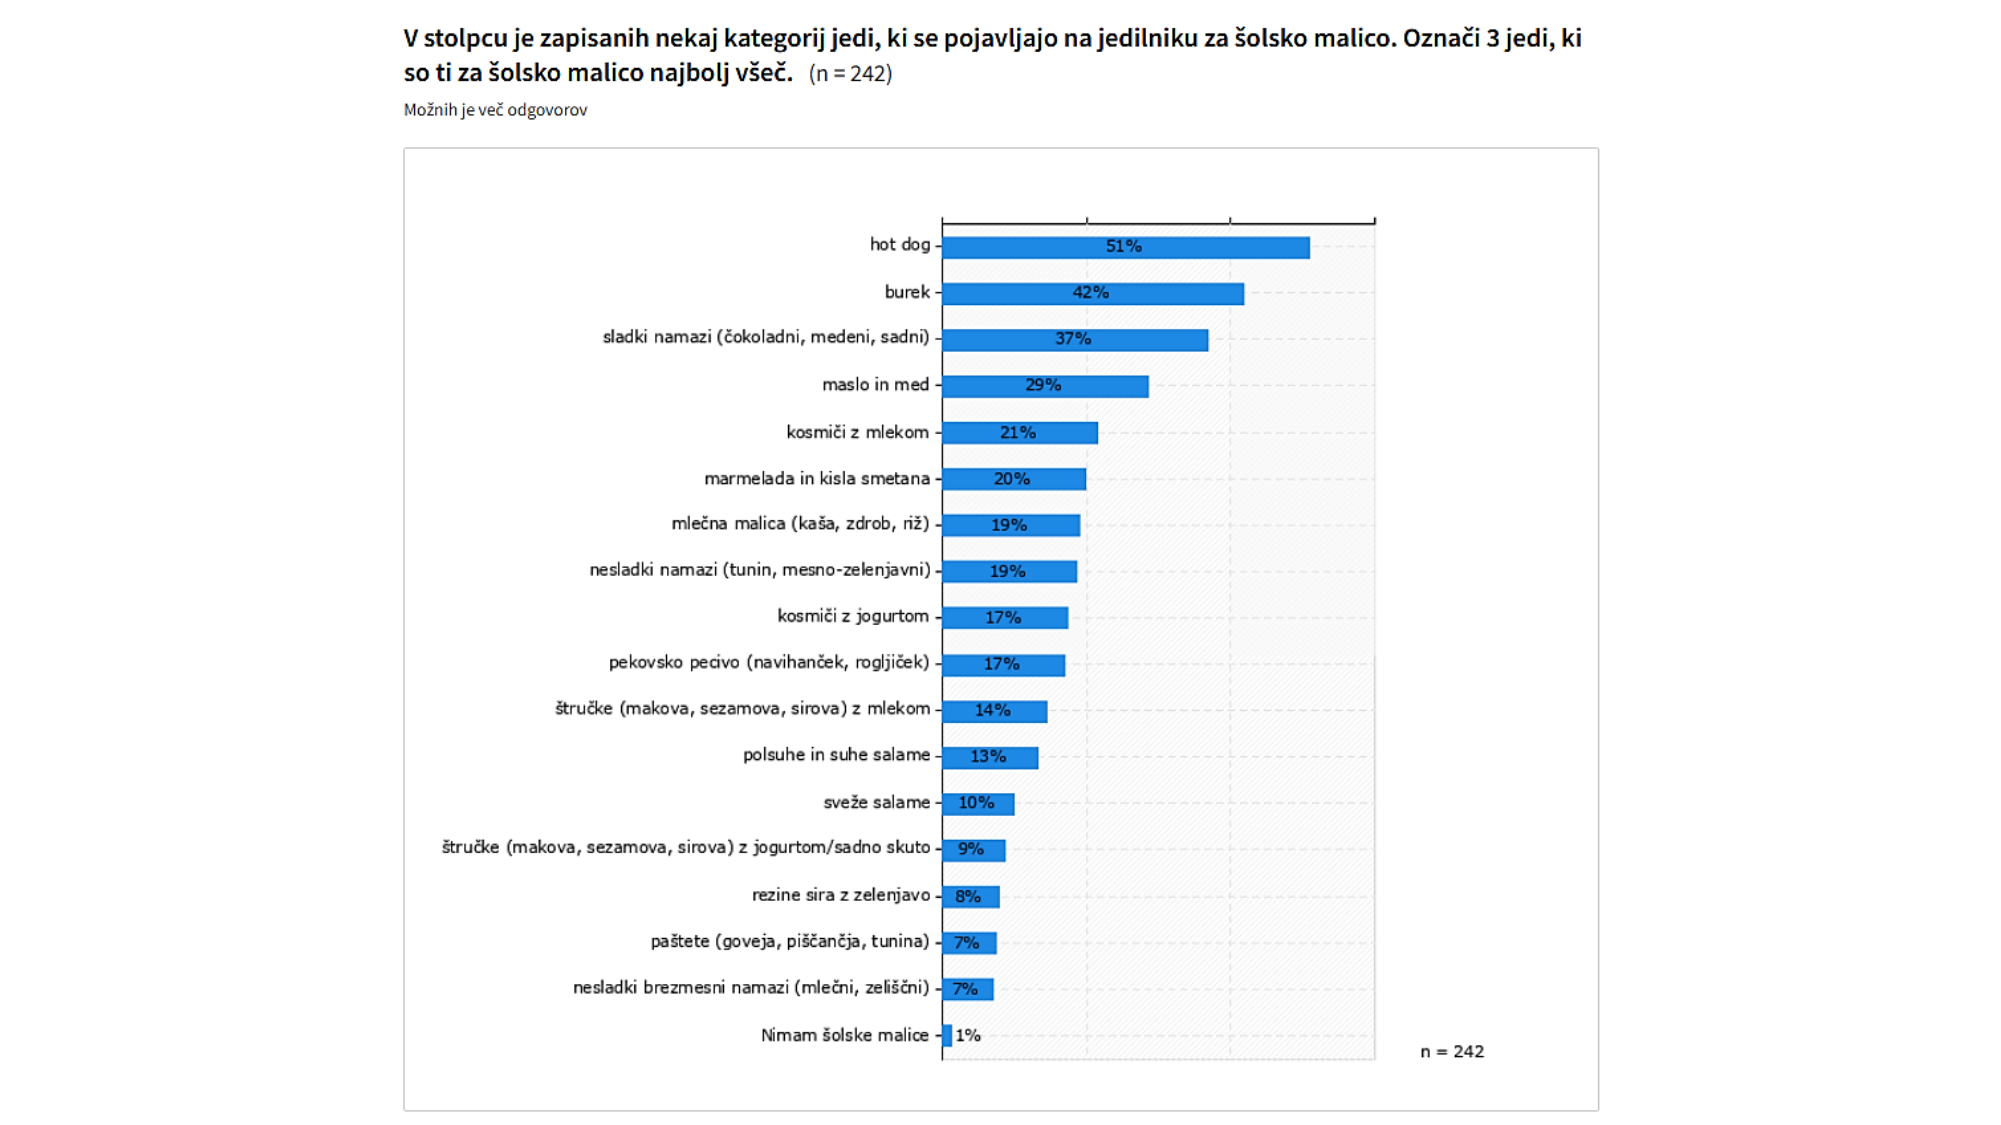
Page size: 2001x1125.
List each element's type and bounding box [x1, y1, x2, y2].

picture [373, 0, 1626, 1125]
